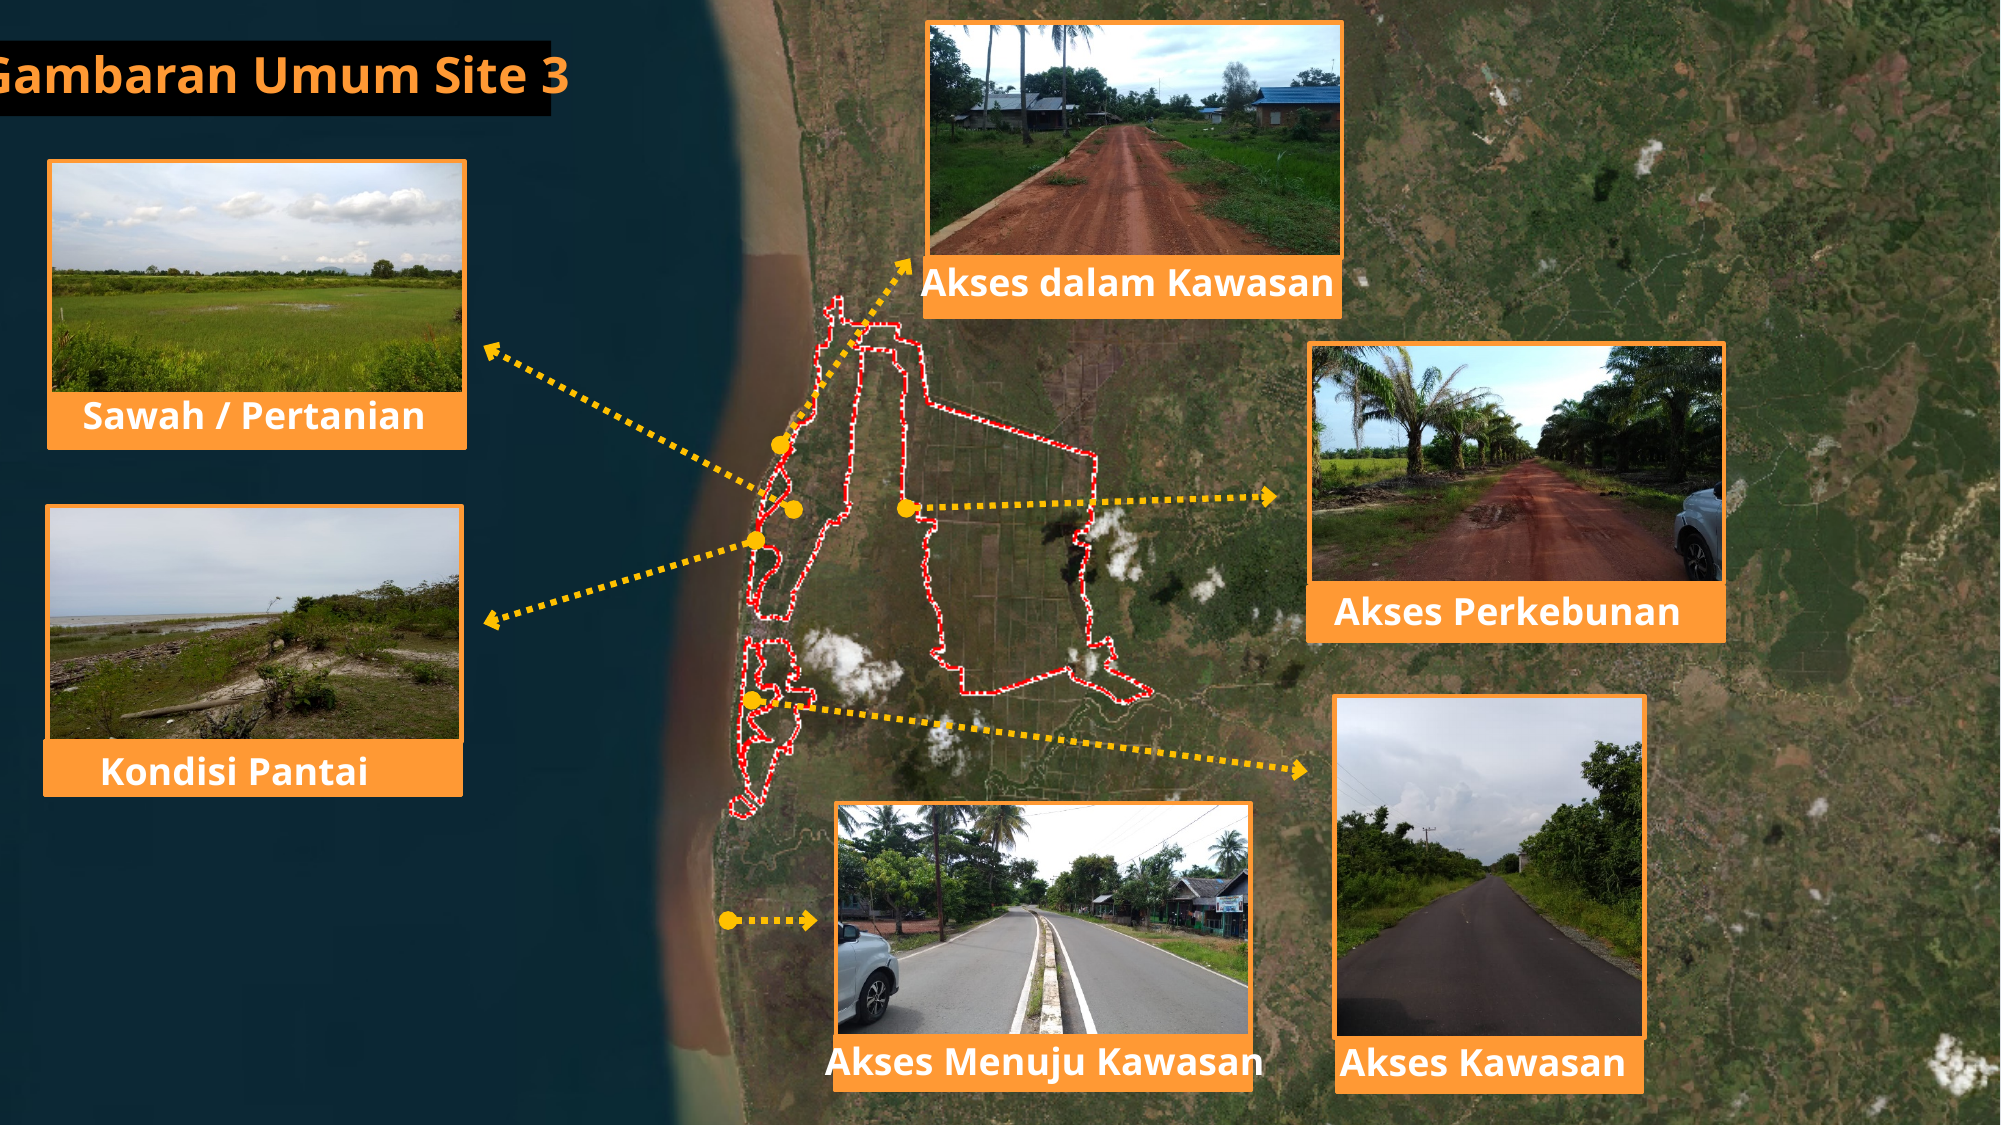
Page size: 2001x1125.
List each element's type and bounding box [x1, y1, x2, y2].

picture [0, 0, 2000, 1125]
text_box [780, 257, 911, 446]
text_box [751, 700, 1308, 772]
text_box [483, 540, 757, 624]
text_box [482, 345, 794, 510]
text_box [906, 495, 1278, 509]
